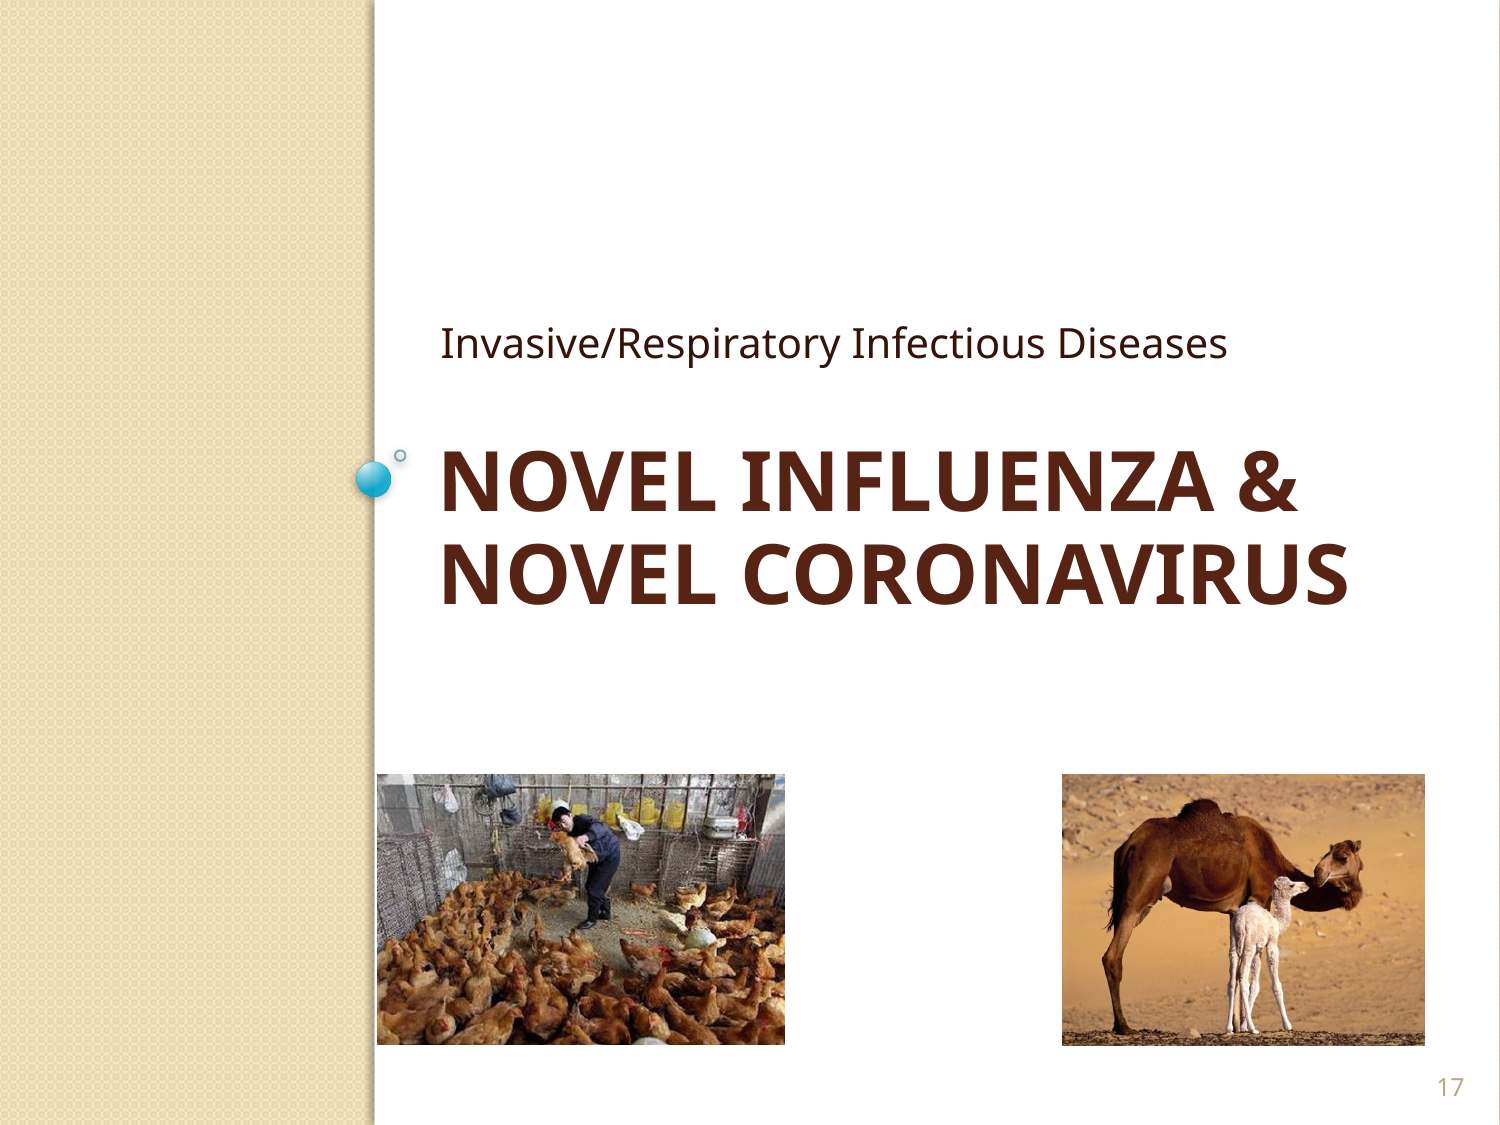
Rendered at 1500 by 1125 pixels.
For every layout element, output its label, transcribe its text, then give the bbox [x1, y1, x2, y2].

title Novel Influenza & Novel Coronavirus [422, 426, 1473, 802]
picture [1062, 773, 1426, 1047]
list Invasive/Respiratory Infectious Diseases [422, 174, 1473, 423]
picture [377, 773, 786, 1046]
slide_number 17 [1413, 1034, 1488, 1113]
